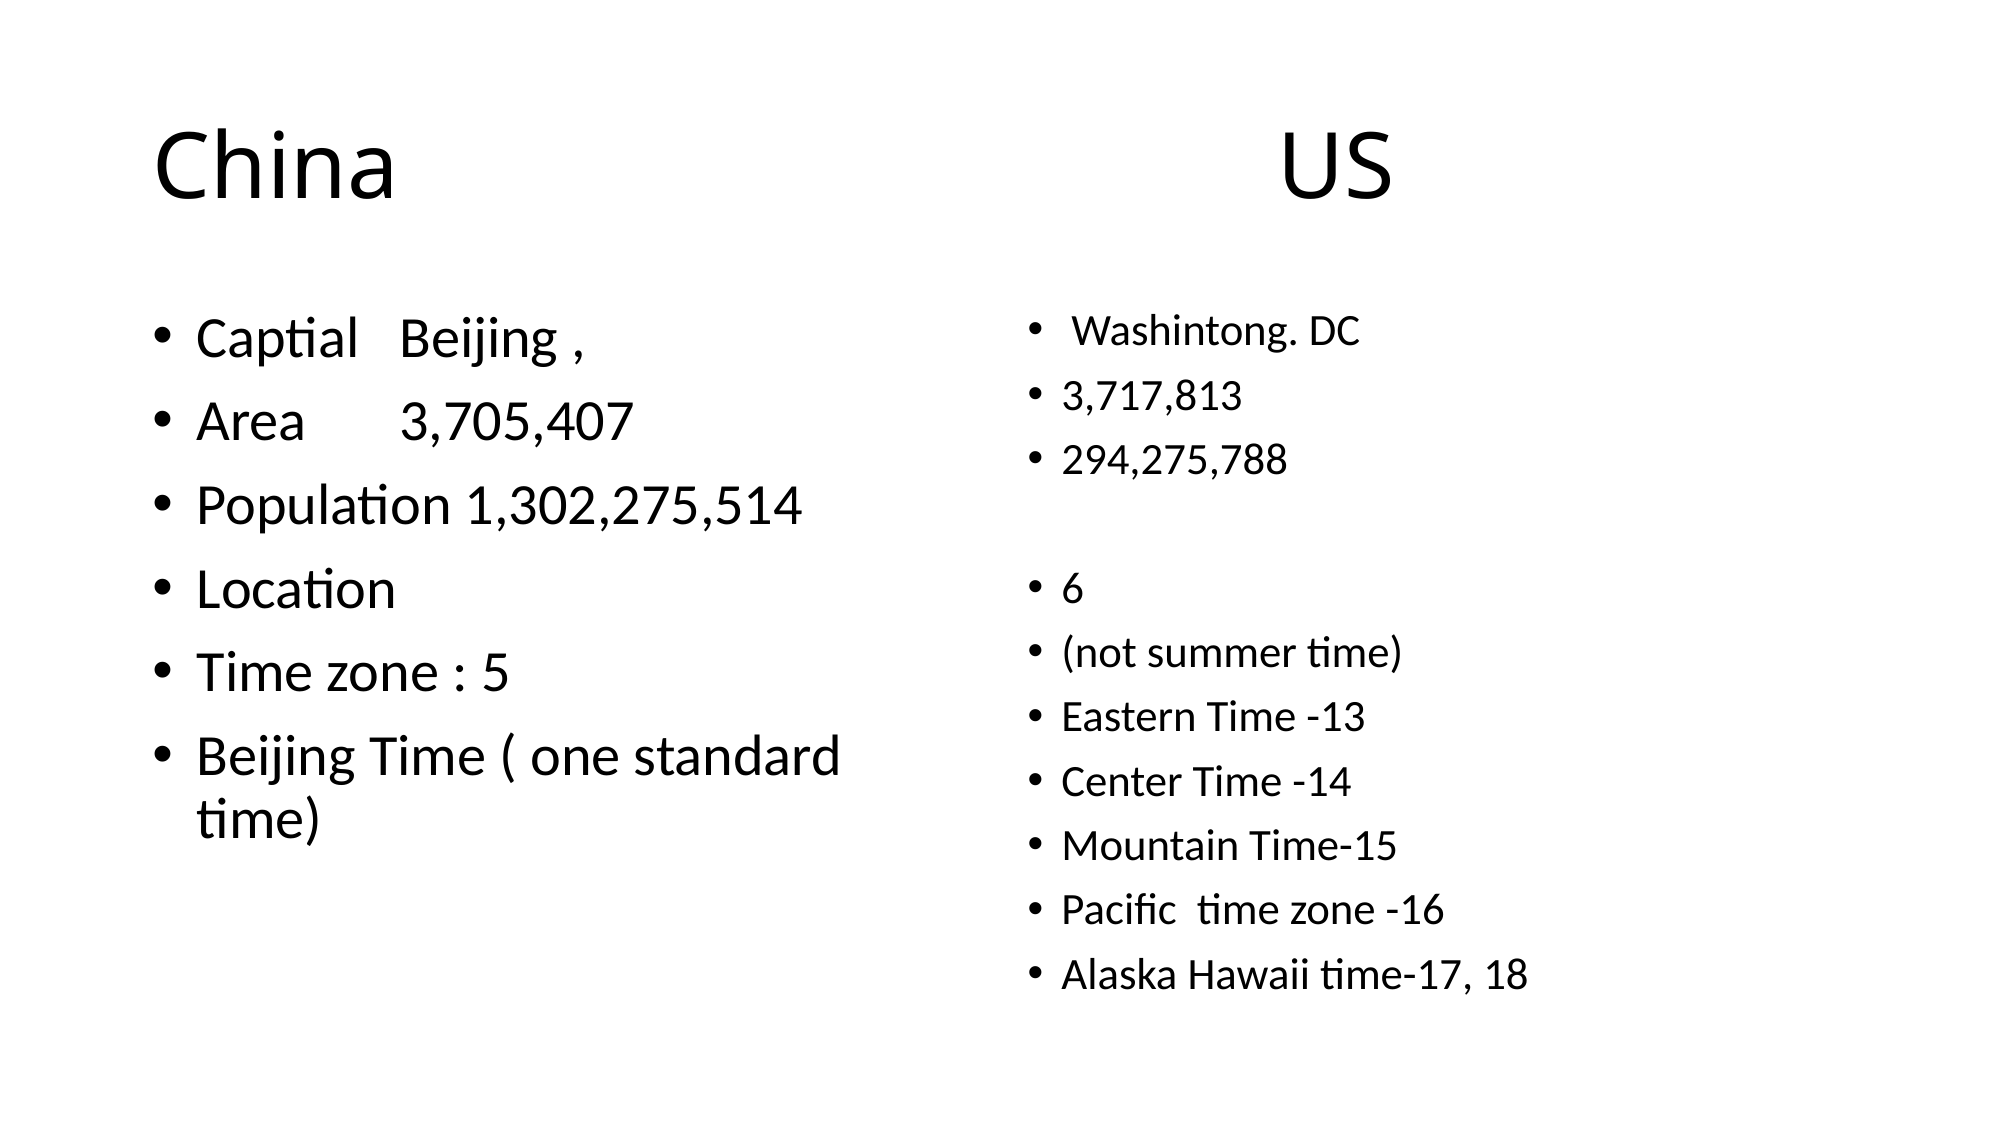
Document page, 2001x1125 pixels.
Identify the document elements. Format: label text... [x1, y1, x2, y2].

title China US [137, 59, 1863, 278]
list Captial Beijing , Area 3,705,407 Population 1,302,275,514 Location Time zone : 5 Beijing Time ( one standard time) [137, 299, 988, 1014]
list Washintong. DC 3,717,813 294,275,788 6 (not summer time) Eastern Time -13 Center Time -14 Mountain Time-15 Pacific time zone -16 Alaska Hawaii time-17, 18 [1012, 299, 1863, 1014]
